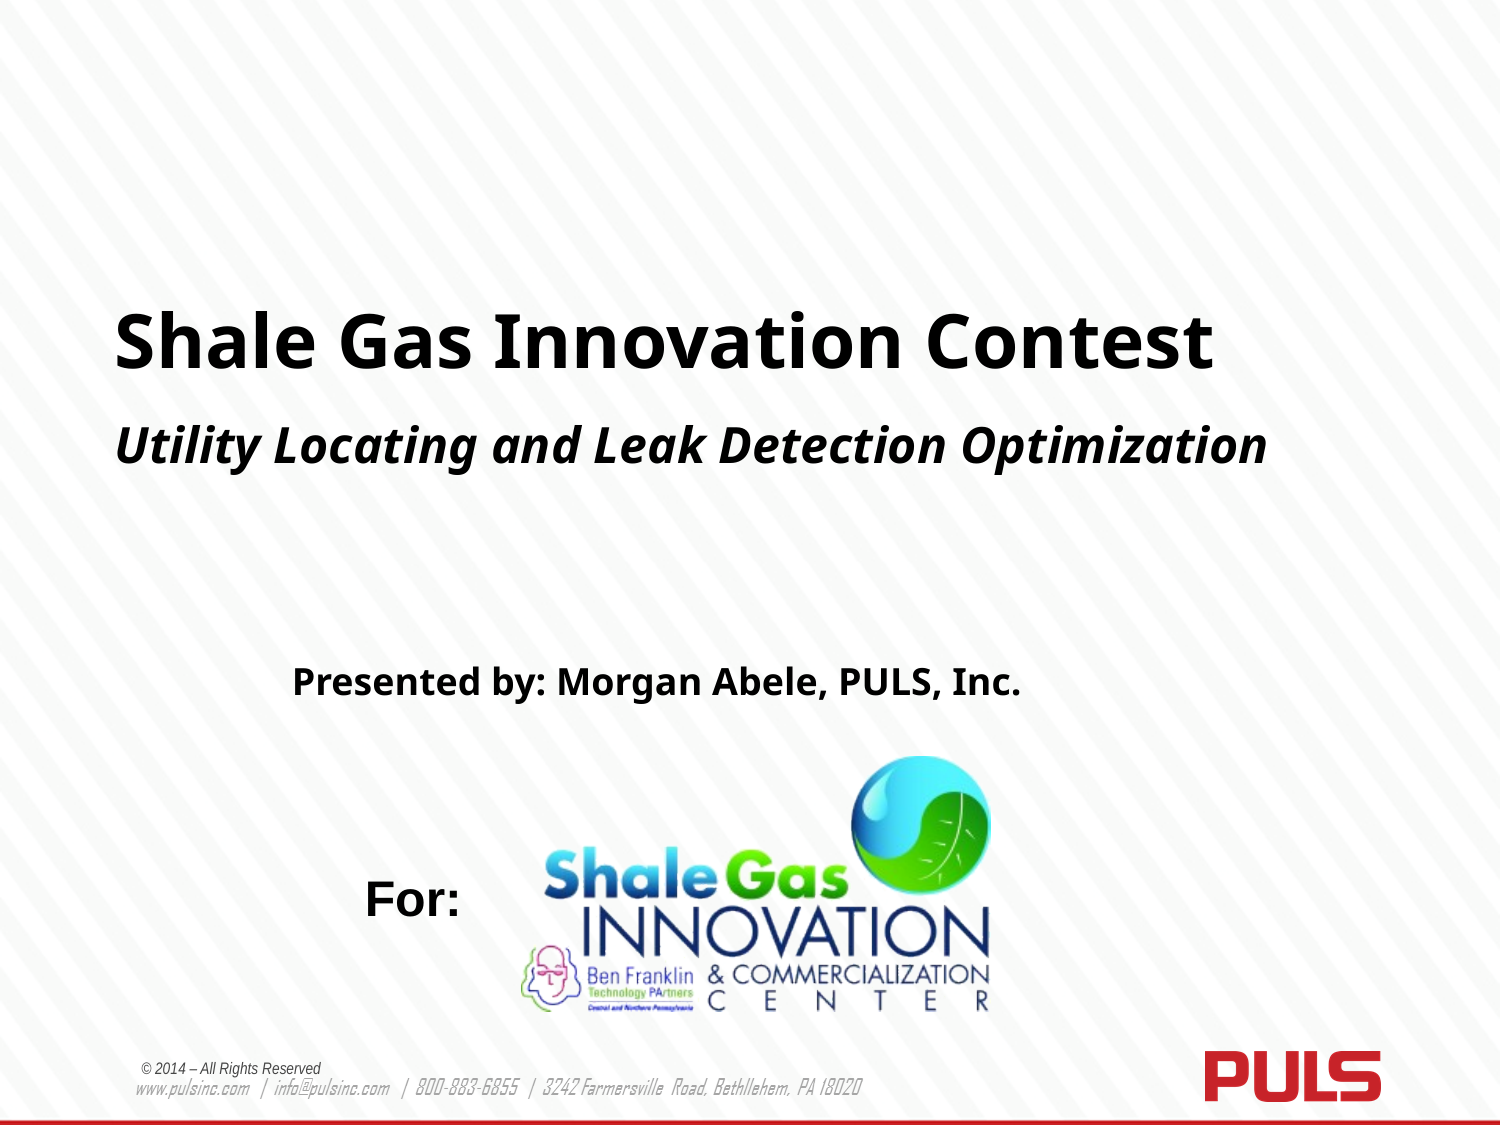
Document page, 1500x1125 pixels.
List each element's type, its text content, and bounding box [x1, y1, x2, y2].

subtitle Presented by: Morgan Abele, PULS, Inc. [74, 649, 1038, 726]
picture [0, 0, 1500, 1125]
text_box For: [350, 858, 516, 934]
footer © 2014 – All Rights Reserved [37, 1037, 425, 1098]
title Shale Gas Innovation Contest Utility Locating and Leak Detection Optimization [99, 262, 1413, 504]
